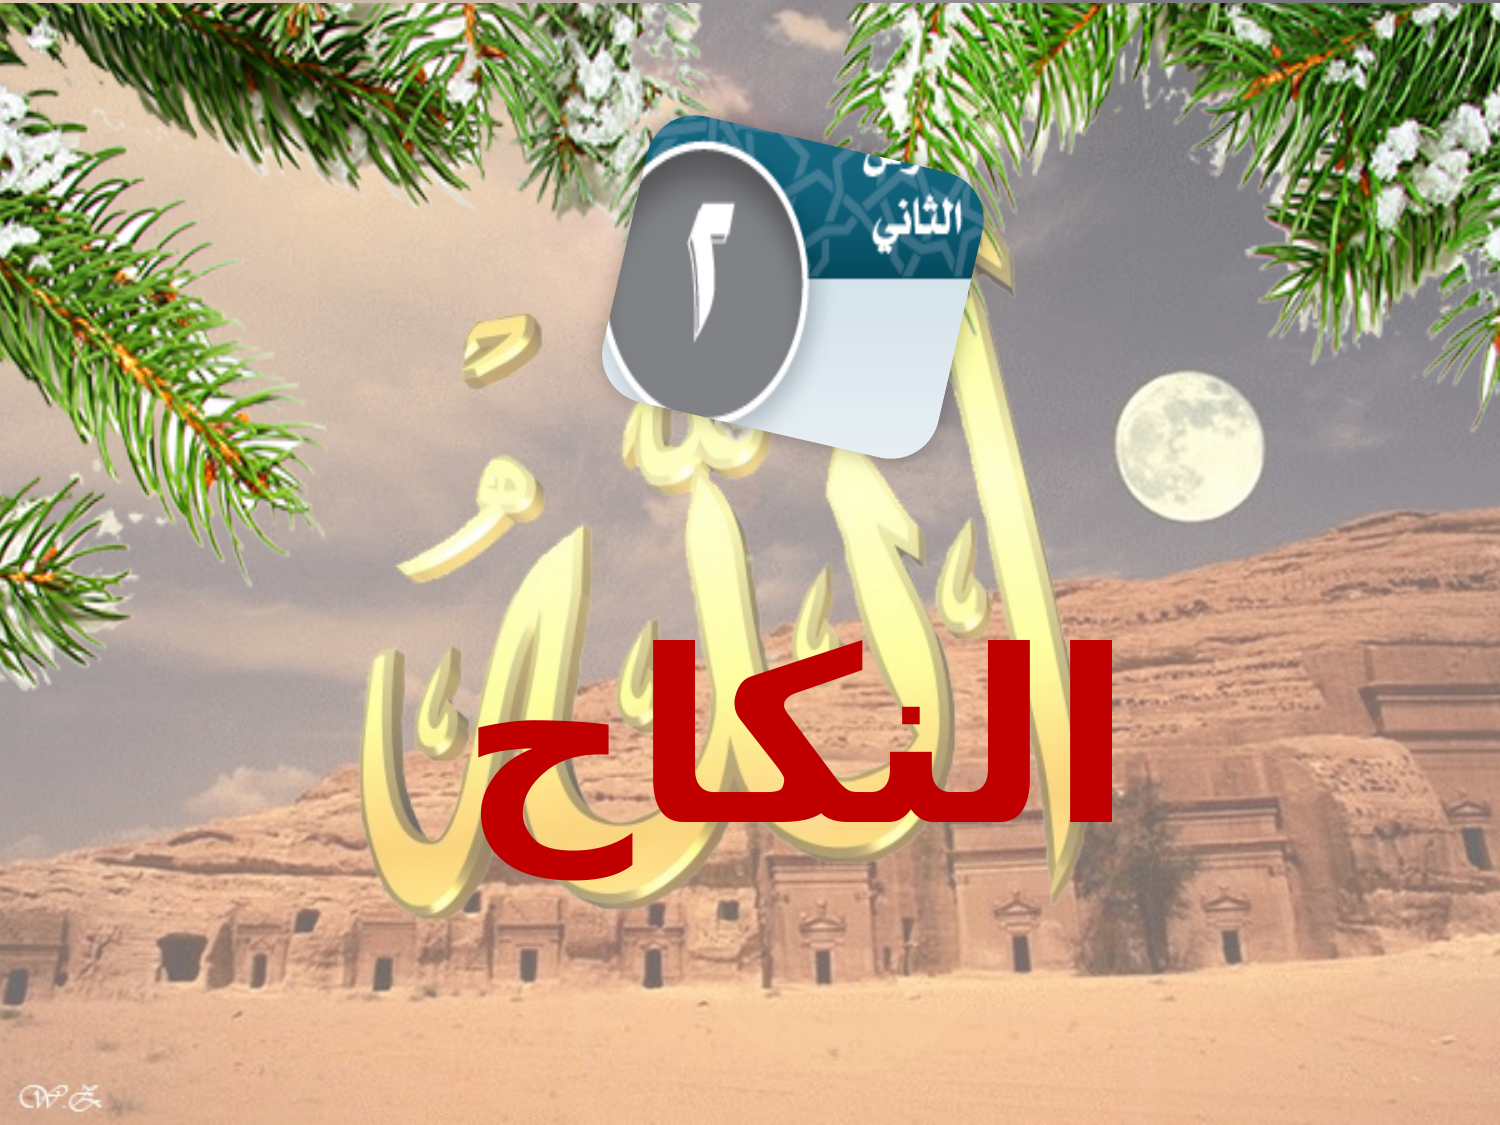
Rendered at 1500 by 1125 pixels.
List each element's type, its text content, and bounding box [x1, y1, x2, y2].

picture [0, 2, 1500, 696]
text_box النكاح [445, 704, 1148, 879]
